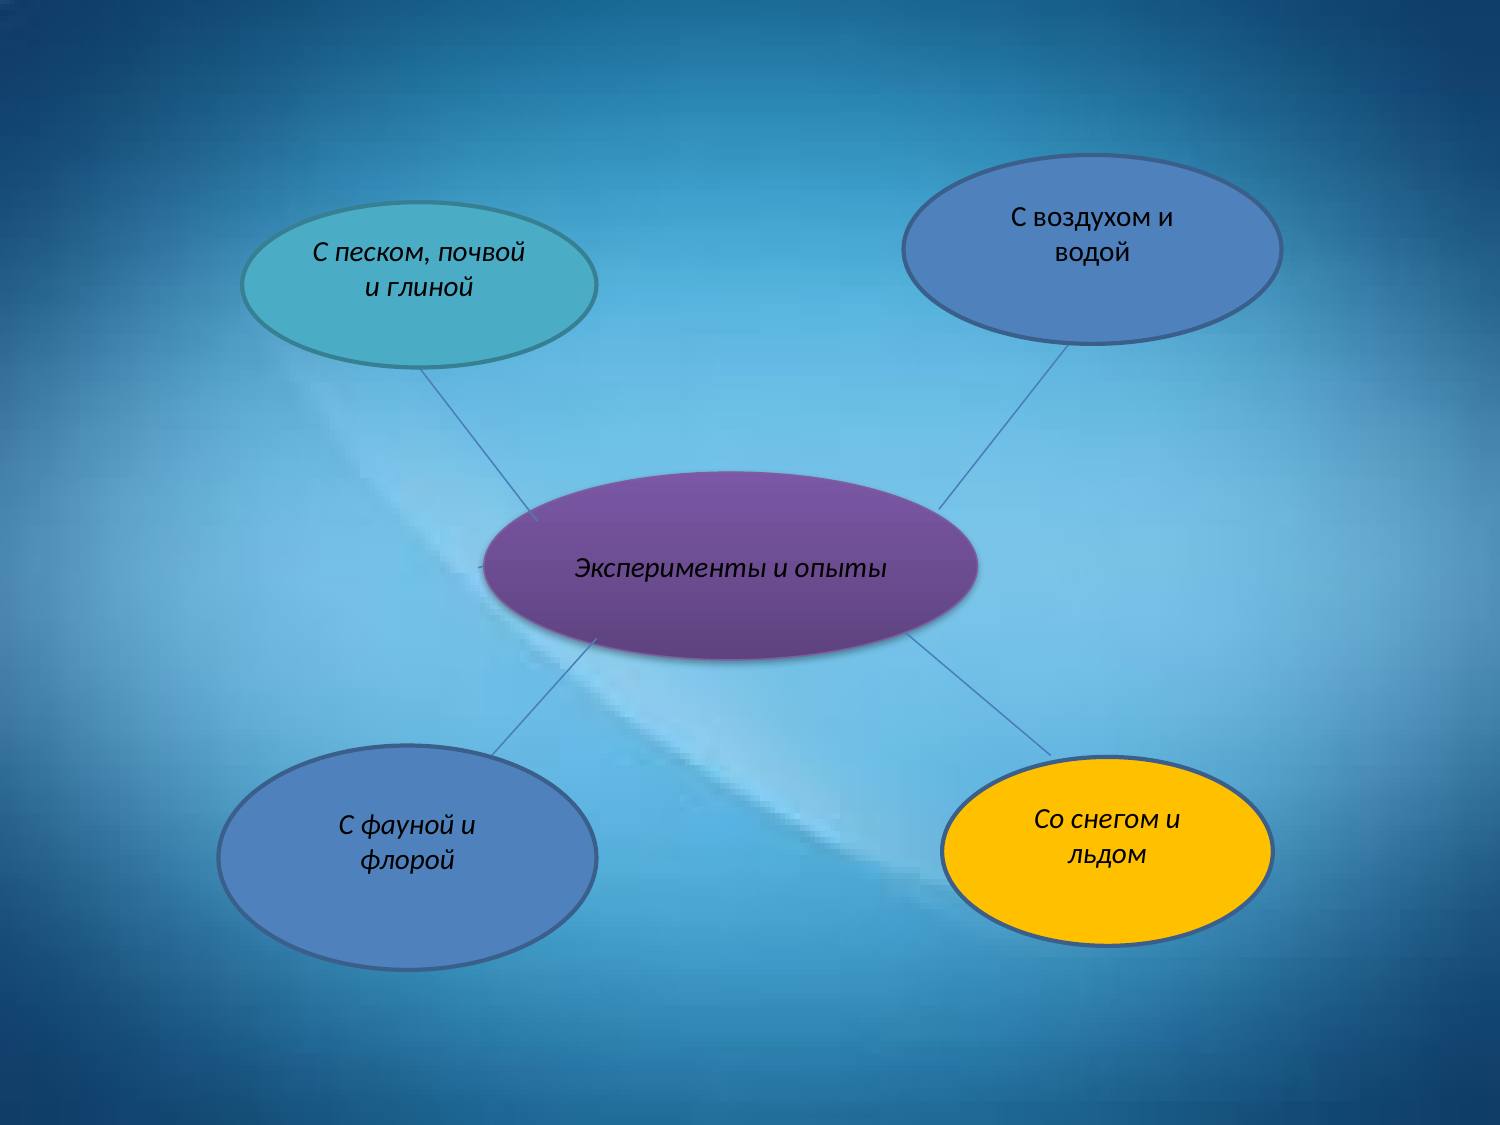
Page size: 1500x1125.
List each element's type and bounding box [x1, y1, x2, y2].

text_box [904, 632, 1052, 756]
text_box [938, 343, 1070, 510]
text_box [418, 367, 538, 522]
picture [0, 0, 1500, 1125]
text_box [489, 638, 597, 758]
